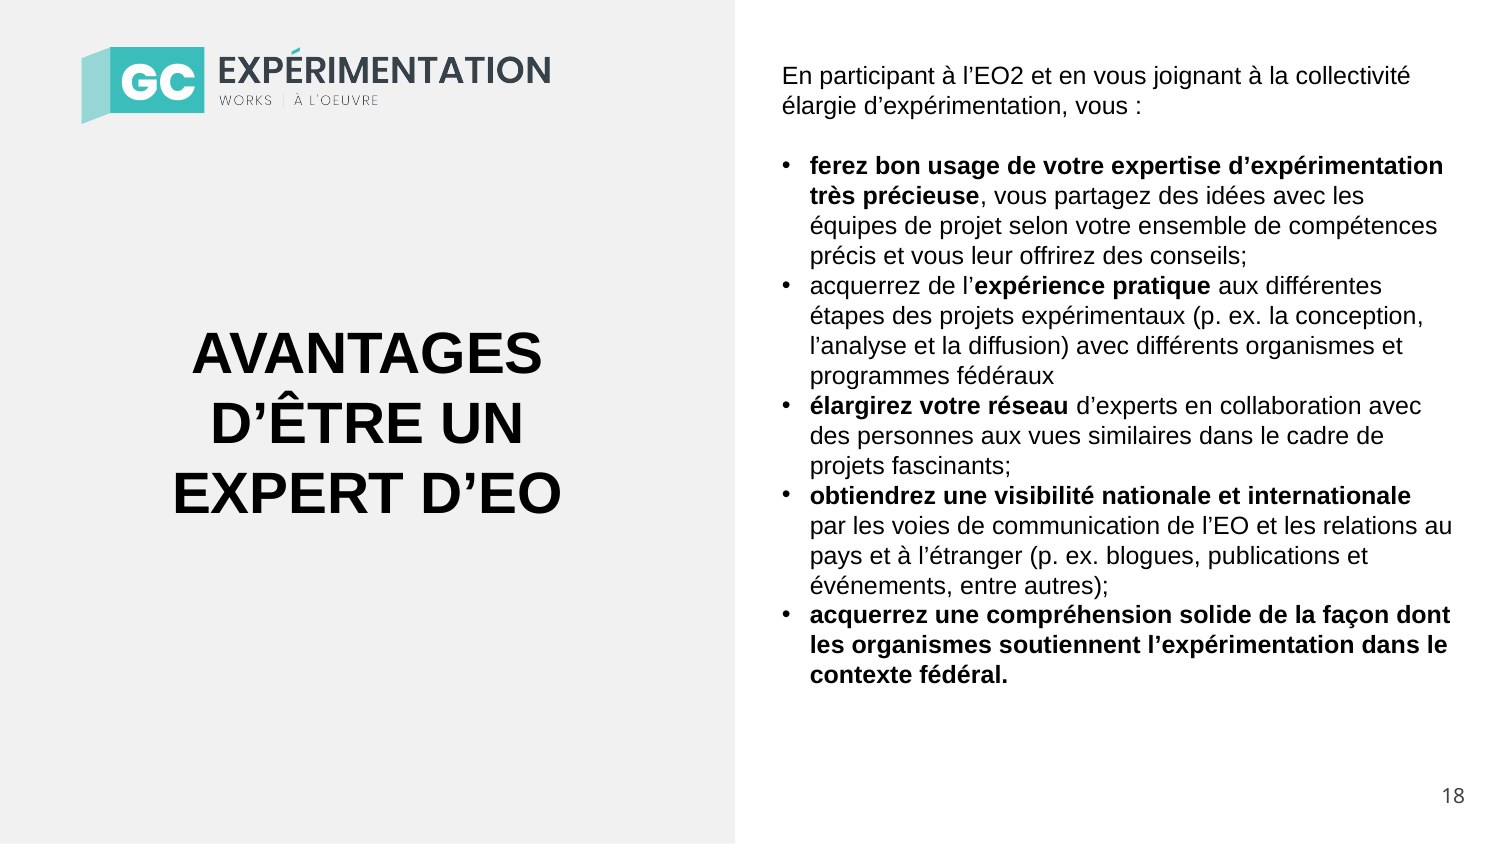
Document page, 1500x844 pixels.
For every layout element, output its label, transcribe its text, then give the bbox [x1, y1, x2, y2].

slide_number 18 [1389, 764, 1480, 830]
text_box [0, 0, 737, 844]
picture [0, 21, 625, 137]
text_box [255, 303, 767, 614]
text_box En participant à l’EO2 et en vous joignant à la collectivité élargie d’expérimentation, vous : ferez bon usage de votre expertise d’expérimentation très précieuse, vous partagez des idées avec les équipes de projet selon votre ensemble de compétences précis et vous leur offrirez des conseils; acquerrez de l’expérience pratique aux différentes étapes des projets expérimentaux (p. ex. la conception, l’analyse et la diffusion) avec différents organismes et programmes fédéraux élargirez votre réseau d’experts en collaboration avec des personnes aux vues similaires dans le cadre de projets fascinants; obtiendrez une visibilité nationale et internationale par les voies de communication de l’EO et les relations au pays et à l’étranger (p. ex. blogues, publications et événements, entre autres); acquerrez une compréhension solide de la façon dont les organismes soutiennent l’expérimentation dans le contexte fédéral. [767, 52, 1470, 697]
text_box AVANTAGES D’ÊTRE UN EXPERT D’EO [122, 308, 613, 533]
